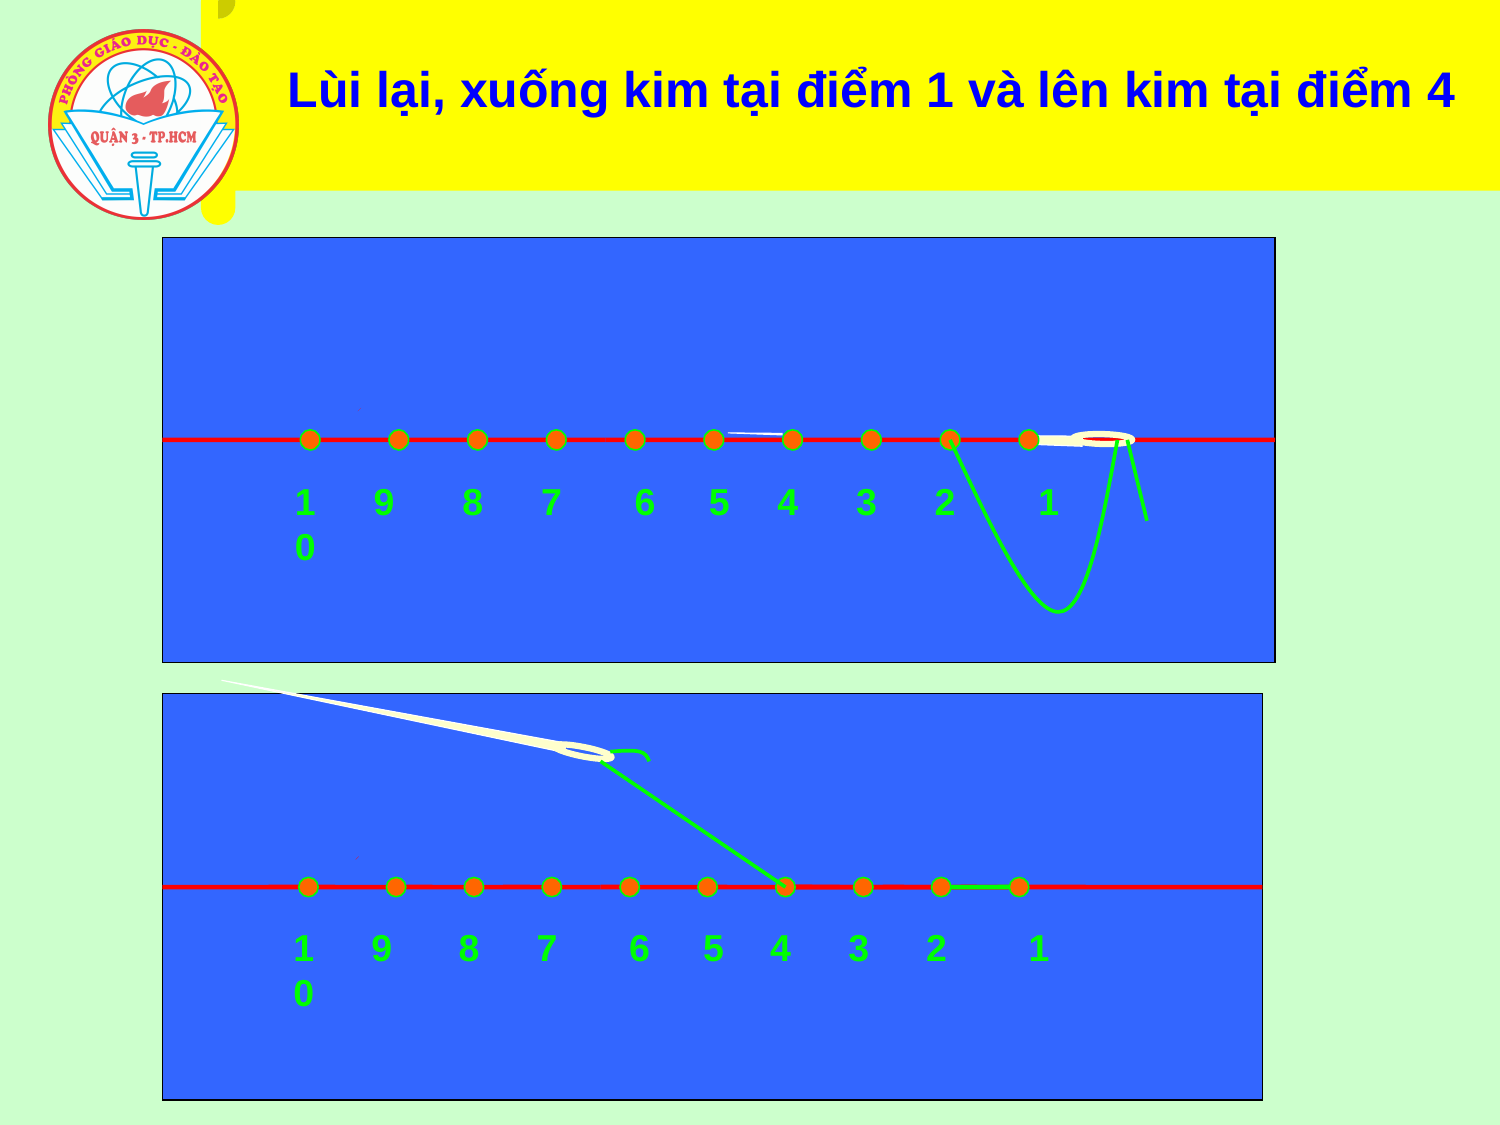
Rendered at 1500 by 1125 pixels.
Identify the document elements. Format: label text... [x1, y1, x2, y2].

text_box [162, 499, 1263, 1101]
text_box Lùi lại, xuống kim tại điểm 1 và lên kim tại điểm 4 [200, 0, 1500, 191]
picture [47, 28, 239, 220]
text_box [162, 237, 1276, 663]
